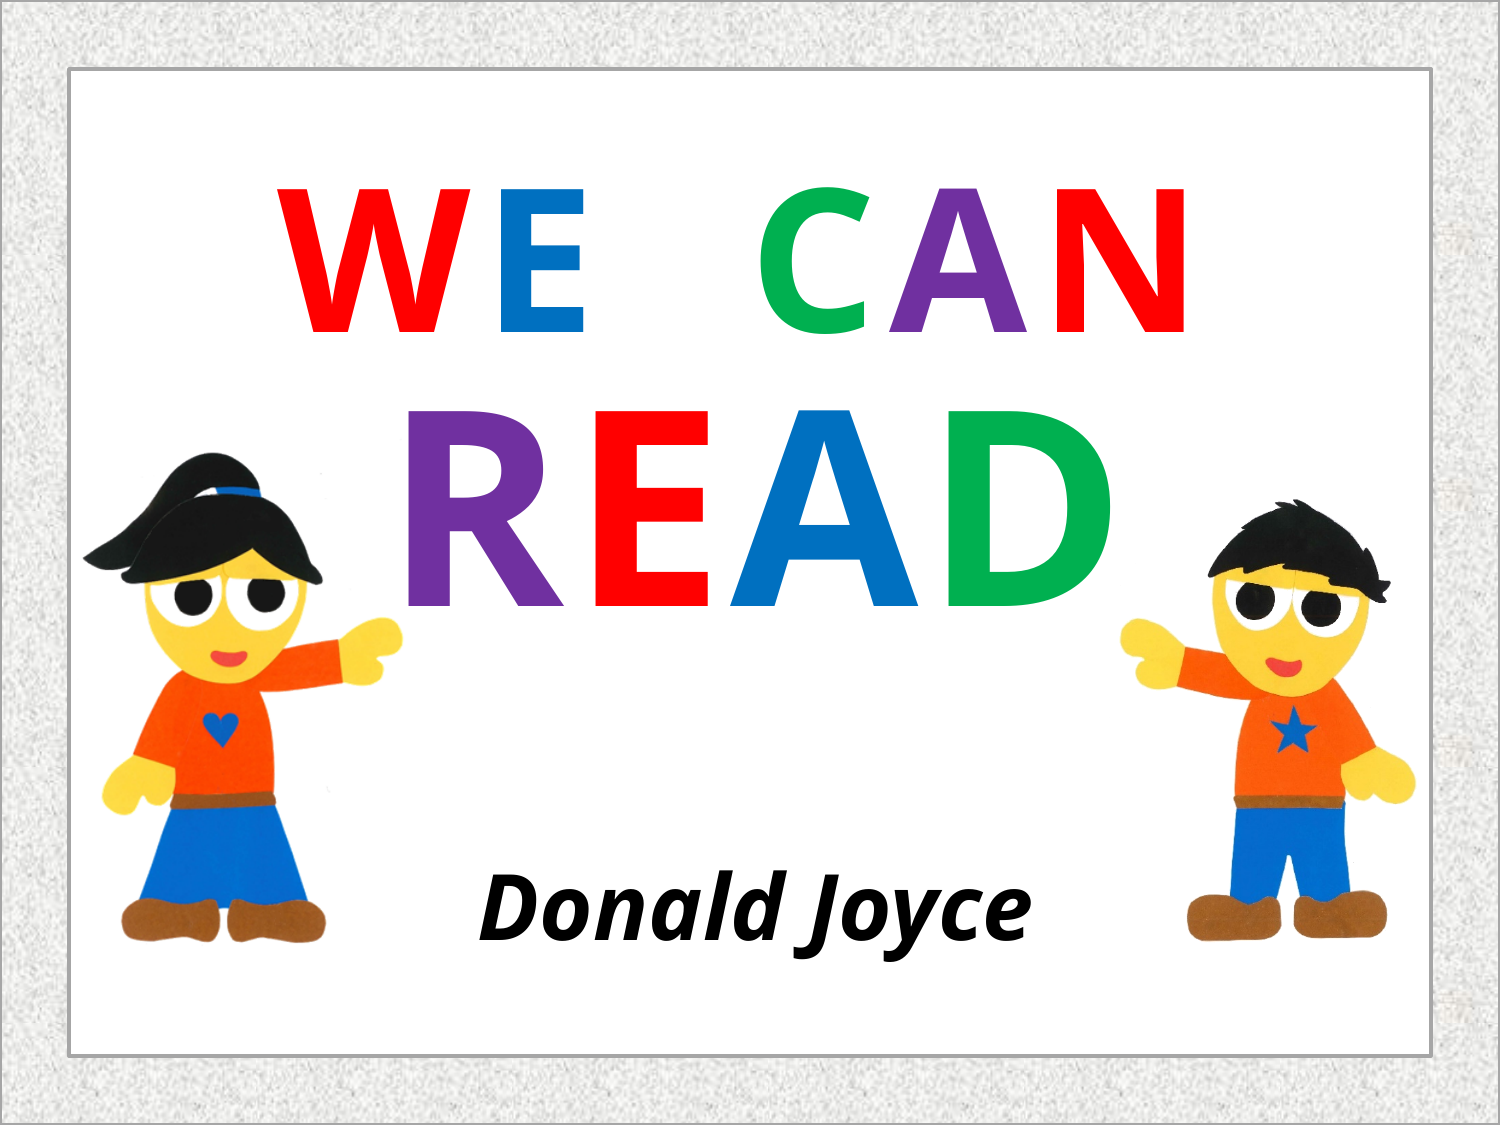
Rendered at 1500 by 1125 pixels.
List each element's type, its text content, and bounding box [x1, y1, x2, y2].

picture [76, 420, 432, 957]
text_box [0, 0, 1500, 1125]
text_box Donald Joyce [348, 741, 1164, 967]
text_box CAN [716, 125, 1235, 326]
text_box READ [194, 326, 1317, 669]
picture [1095, 471, 1448, 953]
text_box WE [230, 125, 644, 326]
